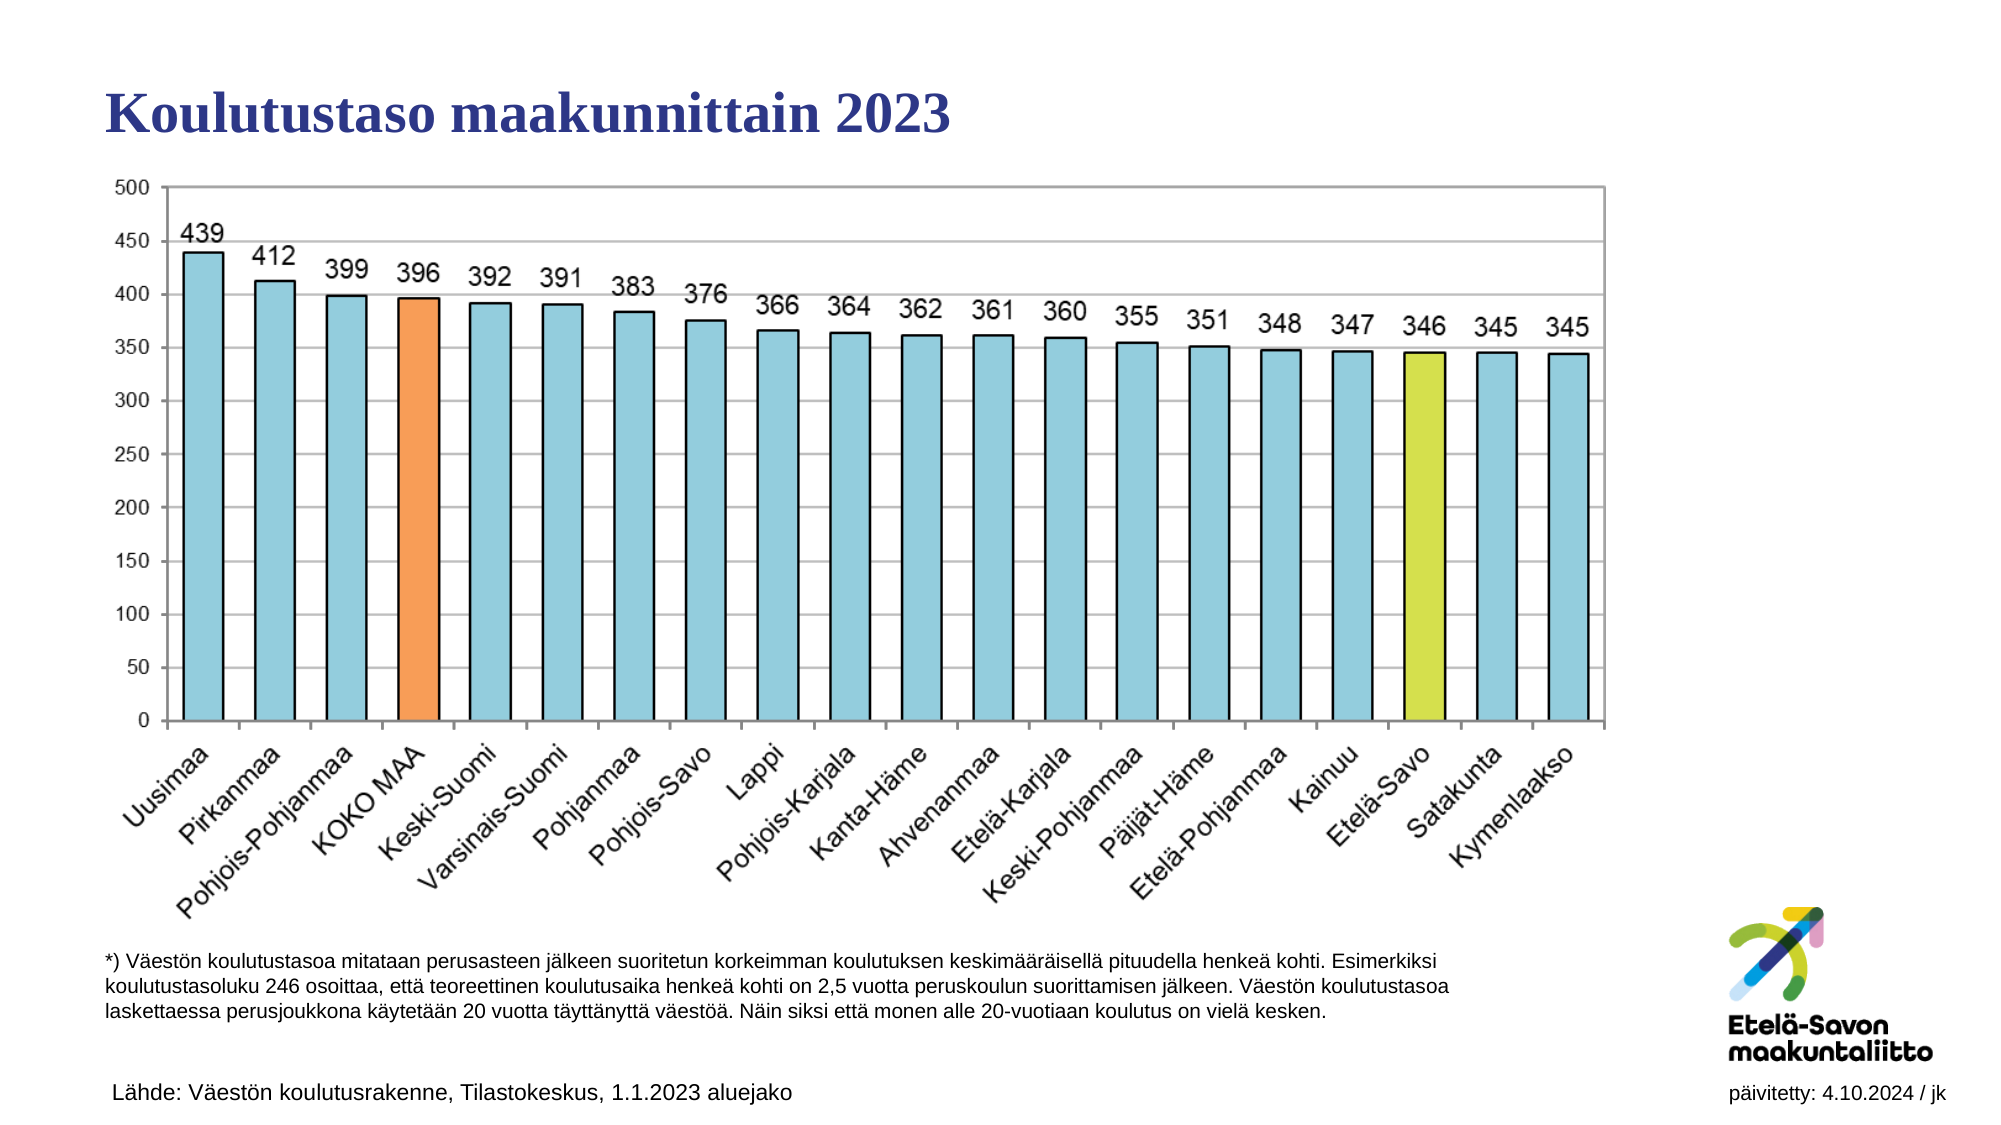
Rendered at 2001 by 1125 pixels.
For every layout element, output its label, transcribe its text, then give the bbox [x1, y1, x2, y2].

text_box *) Väestön koulutustasoa mitataan perusasteen jälkeen suoritetun korkeimman koulutuksen keskimääräisellä pituudella henkeä kohti. Esimerkiksi koulutustasoluku 246 osoittaa, että teoreettinen koulutusaika henkeä kohti on 2,5 vuotta peruskoulun suorittamisen jälkeen. Väestön koulutustasoa laskettaessa perusjoukkona käytetään 20 vuotta täyttänyttä väestöä. Näin siksi että monen alle 20-vuotiaan koulutus on vielä kesken. [90, 941, 1497, 1056]
text_box Lähde: Väestön koulutusrakenne, Tilastokeskus, 1.1.2023 aluejako päivitetty: 4.10.2024 / jk [90, 1070, 1981, 1121]
picture [1707, 907, 2000, 1125]
title Koulutustaso maakunnittain 2023 [90, 66, 1497, 160]
picture [90, 160, 1607, 941]
